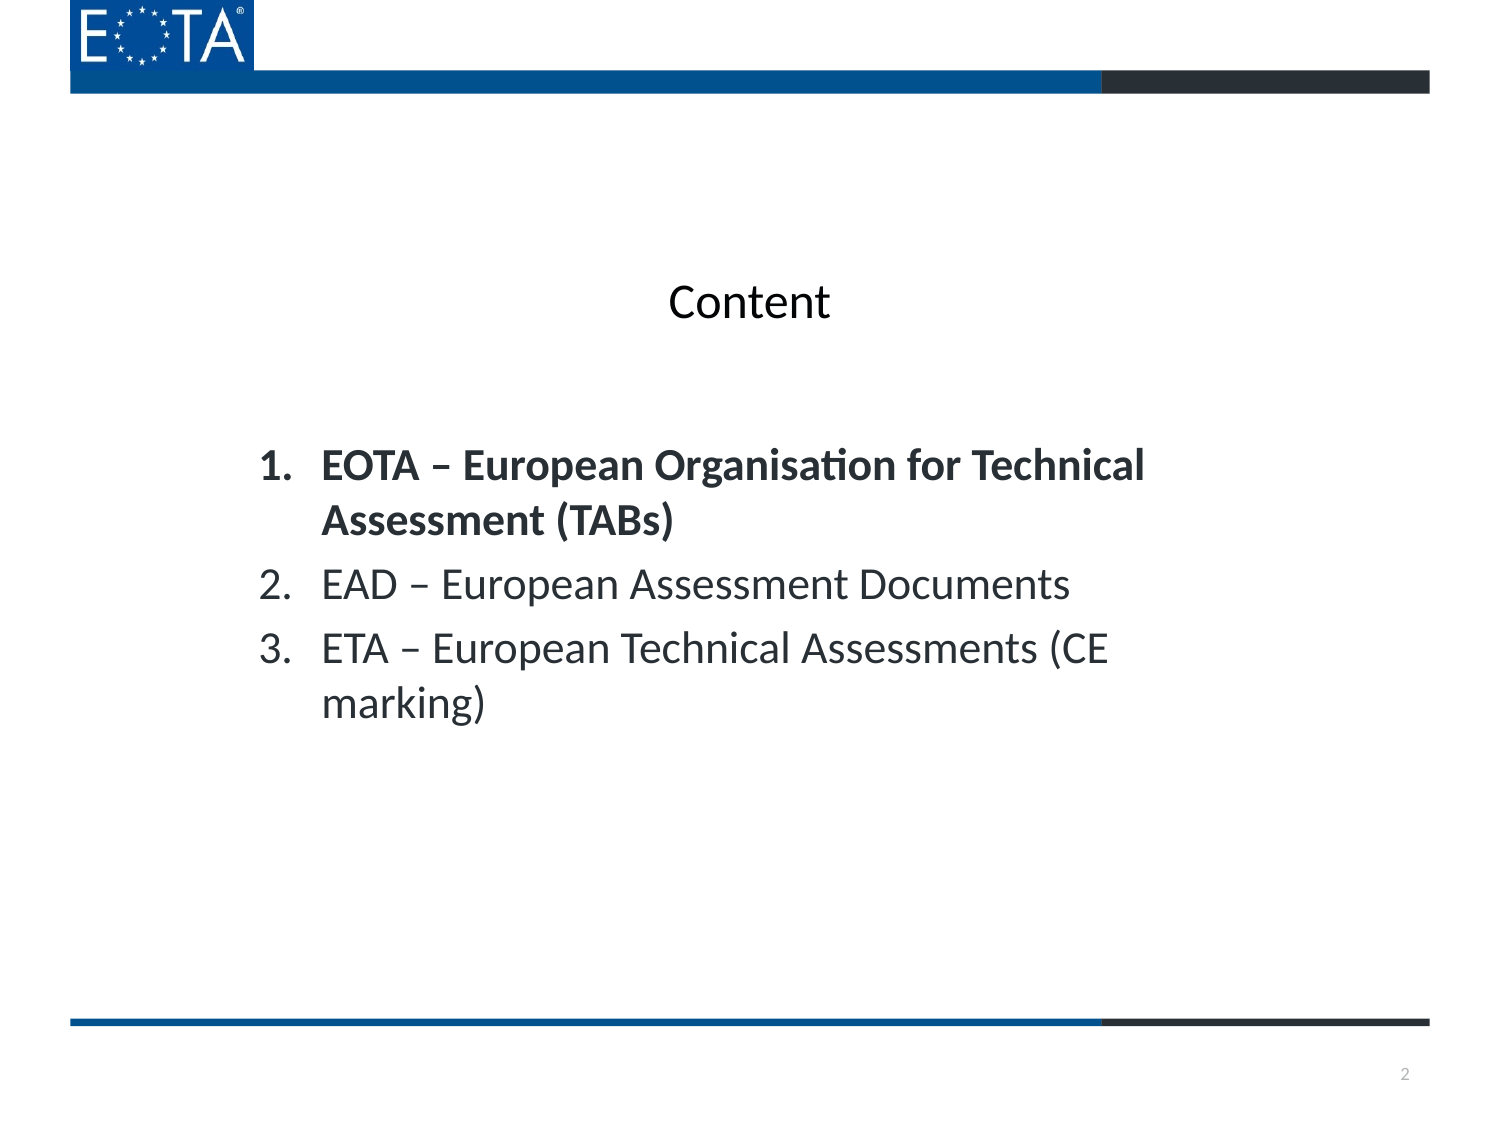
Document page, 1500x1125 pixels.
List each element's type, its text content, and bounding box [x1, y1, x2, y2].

list EOTA – European Organisation for Technical Assessment (TABs) EAD – European Assessment Documents ETA – European Technical Assessments (CE marking) [242, 426, 1256, 984]
picture [70, 0, 254, 71]
slide_number 2 [1074, 1042, 1425, 1103]
title Content [74, 228, 1426, 369]
